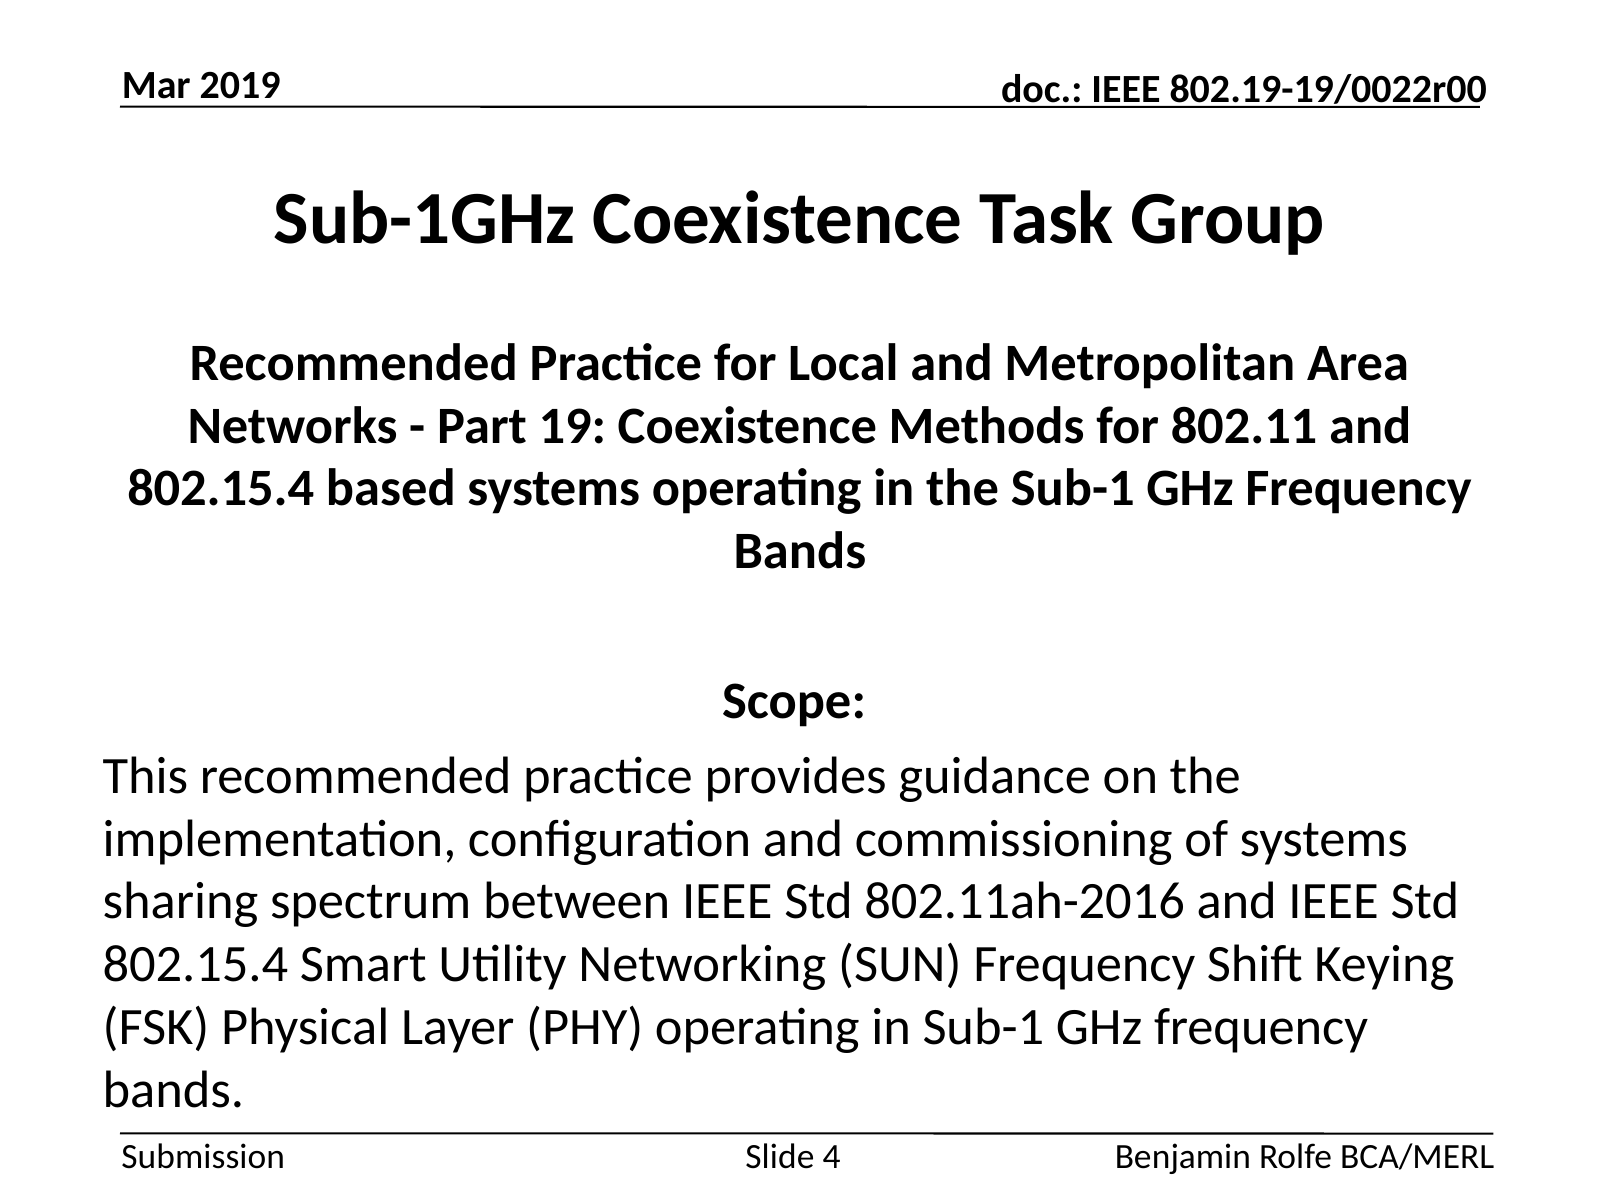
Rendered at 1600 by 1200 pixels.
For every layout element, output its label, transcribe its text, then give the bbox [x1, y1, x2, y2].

list Recommended Practice for Local and Metropolitan Area Networks - Part 19: Coexistence Methods for 802.11 and 802.15.4 based systems operating in the Sub-1 GHz Frequency Bands Scope: This recommended practice provides guidance on the implementation, configuration and commissioning of systems sharing spectrum between IEEE Std 802.11ah-2016 and IEEE Std 802.15.4 Smart Utility Networking (SUN) Frequency Shift Keying (FSK) Physical Layer (PHY) operating in Sub-1 GHz frequency bands. [87, 319, 1513, 1134]
footer Benjamin Rolfe BCA/MERL [937, 1132, 1495, 1174]
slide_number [121, 58, 451, 107]
slide_number Slide 4 [733, 1132, 854, 1197]
title Sub-1GHz Coexistence Task Group [119, 119, 1480, 307]
